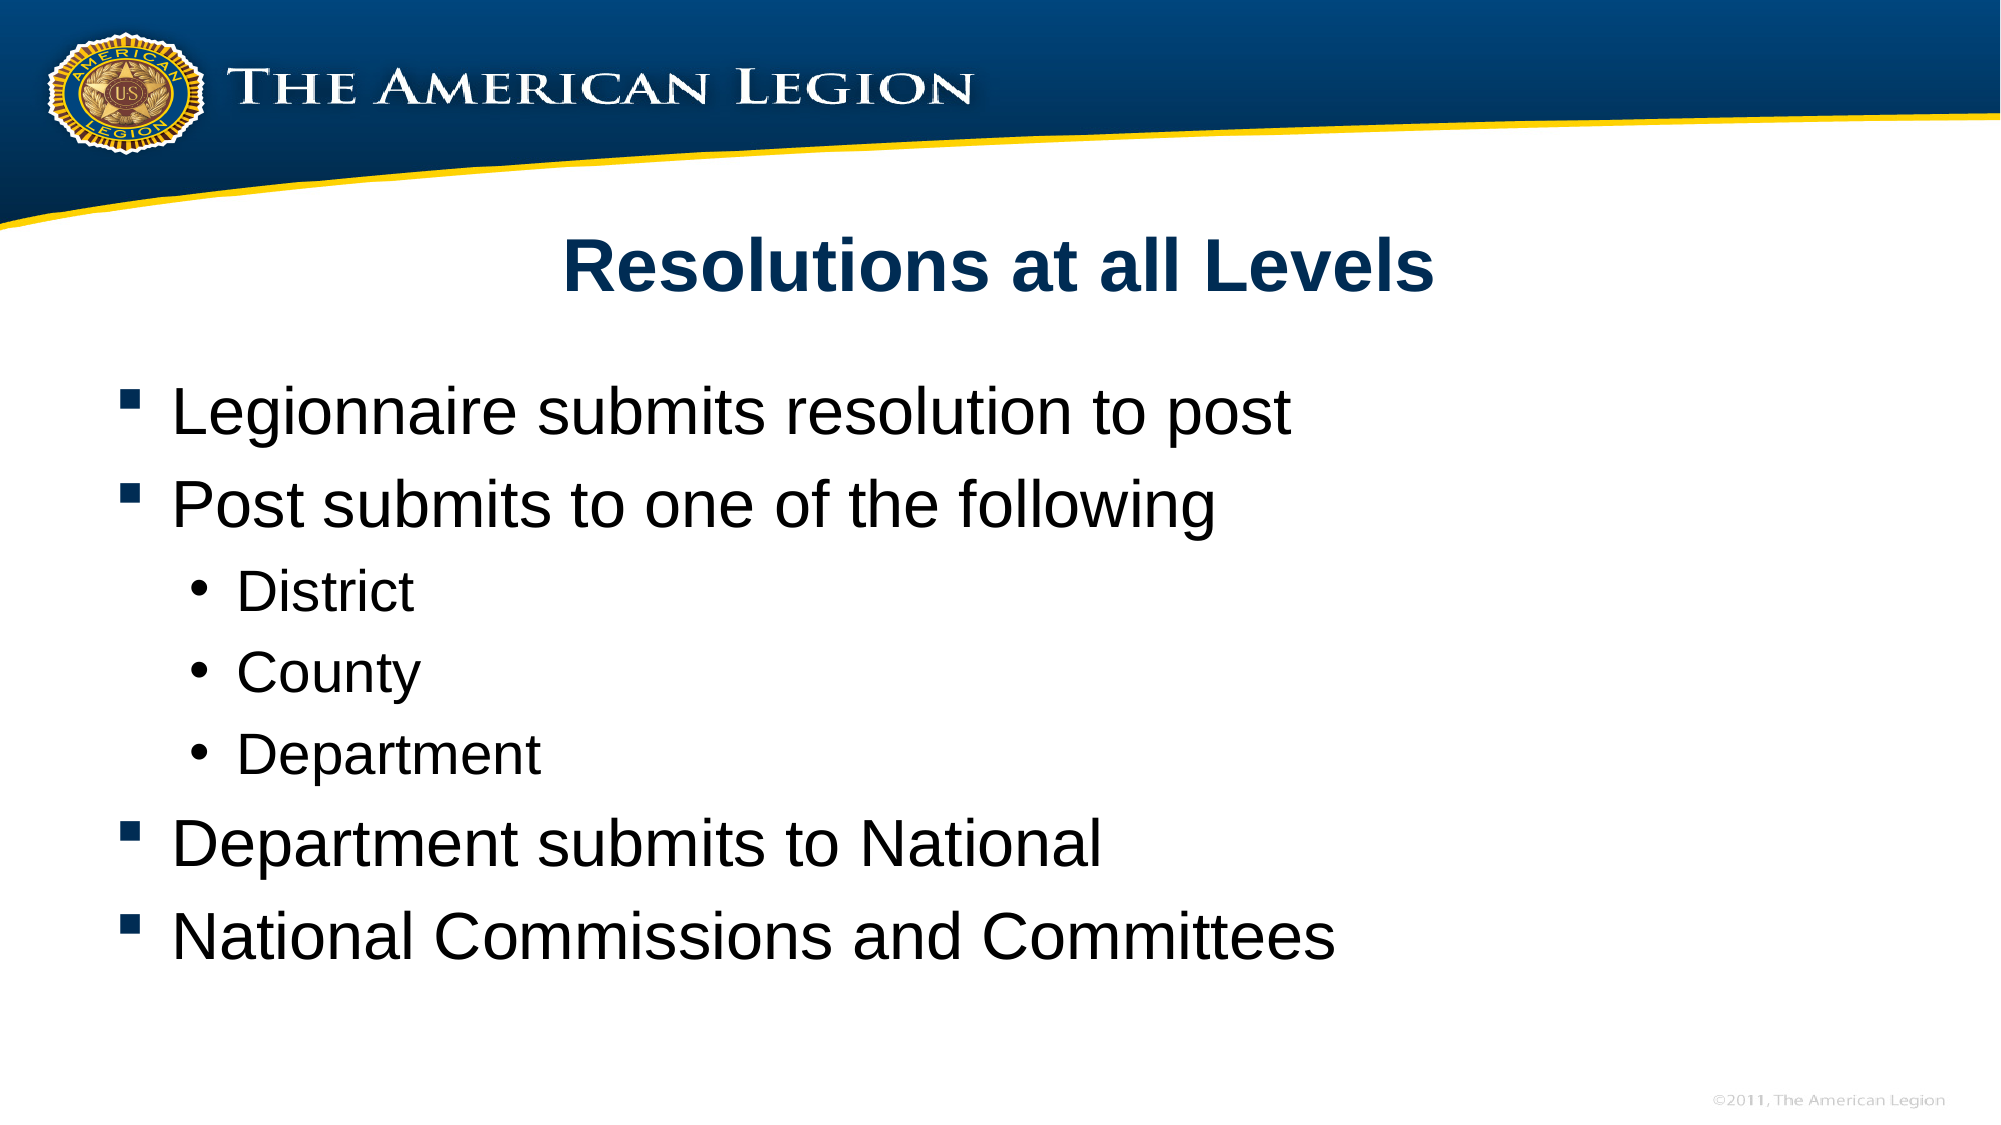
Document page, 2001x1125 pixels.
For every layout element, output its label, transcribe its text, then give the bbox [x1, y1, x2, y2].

picture [0, 0, 2001, 1125]
list Legionnaire submits resolution to post Post submits to one of the following District County Department Department submits to National National Commissions and Committees [99, 360, 1900, 1005]
title Resolutions at all Levels [324, 207, 1675, 315]
